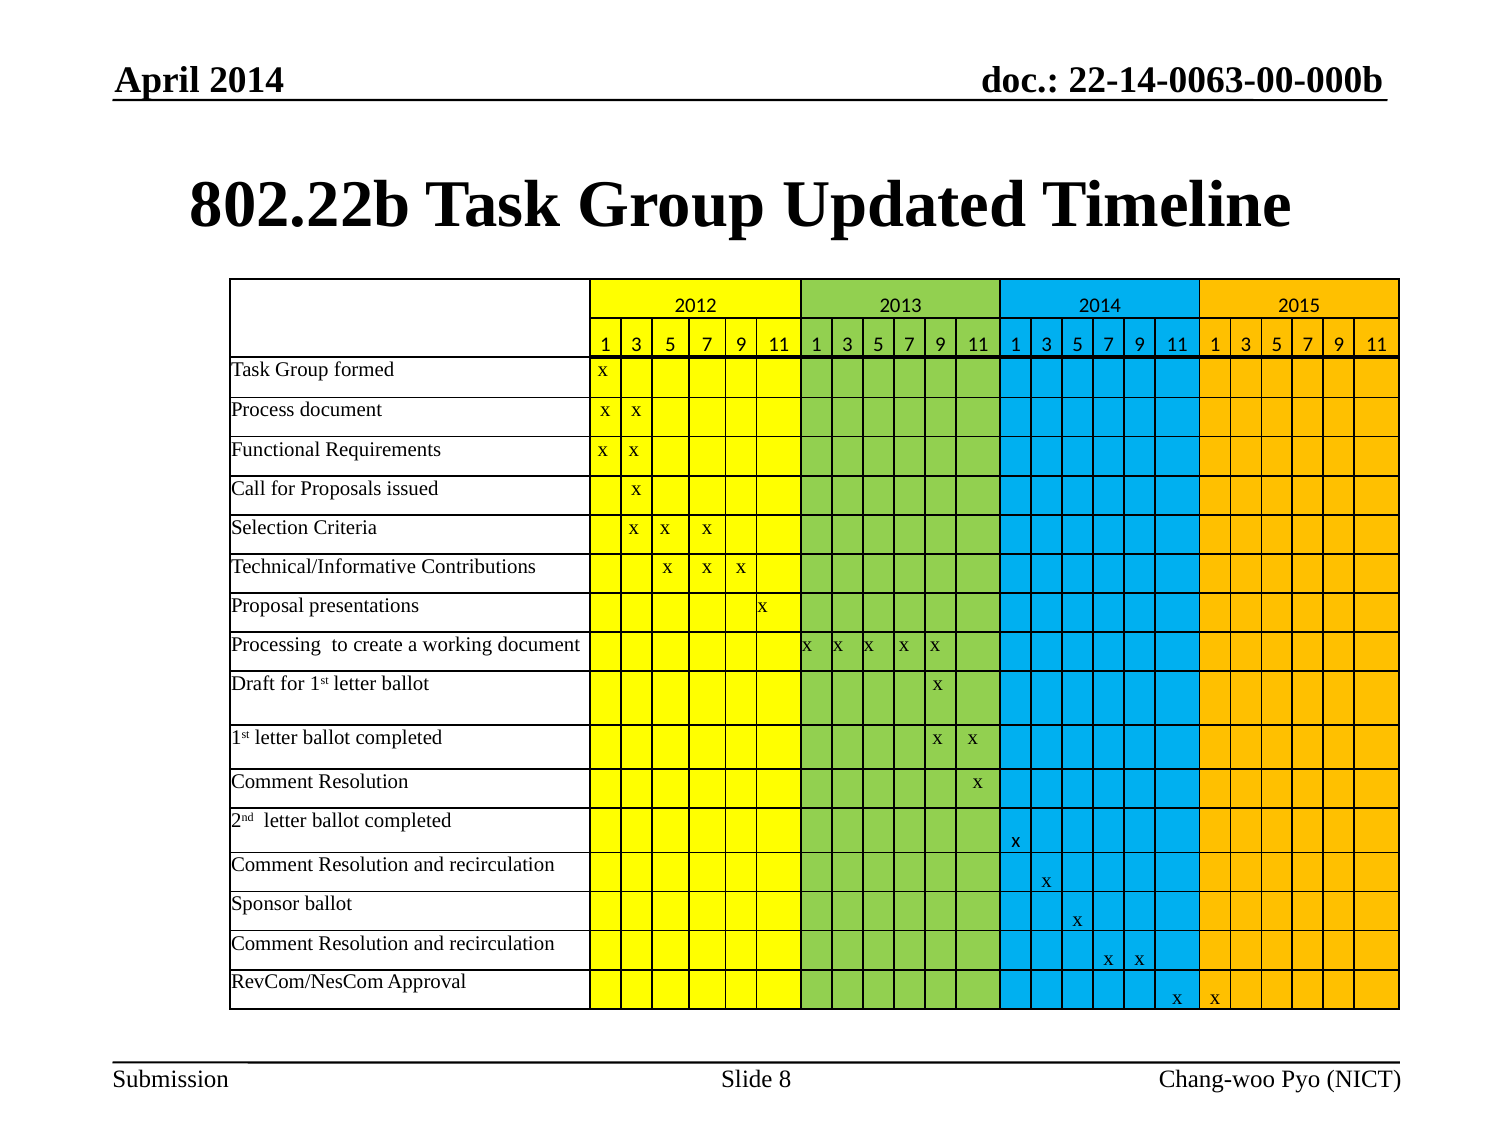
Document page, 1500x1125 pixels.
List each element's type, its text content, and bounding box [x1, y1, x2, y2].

table_cell [690, 398, 725, 436]
table_cell 3 [833, 319, 862, 355]
table_cell [1200, 672, 1230, 724]
table_cell [1231, 477, 1261, 514]
table_cell [1324, 726, 1353, 768]
table_cell 11 [757, 319, 800, 355]
table_cell [1262, 437, 1291, 475]
table_cell [1293, 516, 1322, 553]
table_cell x [653, 555, 688, 592]
table_cell [1063, 594, 1092, 631]
table_cell 9 [726, 319, 756, 355]
table_cell [757, 359, 800, 397]
table_cell [1262, 809, 1291, 852]
table_cell [1063, 437, 1092, 475]
table_cell [926, 594, 955, 631]
table_cell [957, 516, 999, 553]
table_cell [591, 853, 620, 891]
table_cell [1125, 892, 1154, 930]
table_cell Processing to create a working document [231, 633, 589, 670]
table_cell [591, 516, 620, 553]
table_cell [1200, 853, 1230, 891]
table_cell [1324, 516, 1353, 553]
table_cell [895, 516, 924, 553]
table_cell [864, 931, 893, 969]
table_cell [1200, 809, 1230, 852]
table_cell [726, 809, 756, 852]
table_cell [622, 931, 651, 969]
table_cell [926, 477, 955, 514]
table_cell [802, 672, 831, 724]
table_cell x [726, 555, 756, 592]
table_cell [926, 516, 955, 553]
table_cell x [622, 398, 651, 436]
table_cell [1293, 931, 1322, 969]
table_cell [757, 770, 800, 807]
table_cell [895, 971, 924, 1008]
table_cell [895, 594, 924, 631]
table_cell [1094, 770, 1123, 807]
table_cell Functional Requirements [231, 437, 589, 475]
table_cell [864, 672, 893, 724]
table_cell [802, 853, 831, 891]
table_cell [1125, 726, 1154, 768]
table_cell [1001, 971, 1030, 1008]
table_cell 7 [1293, 319, 1322, 355]
table_cell [1324, 477, 1353, 514]
table_cell [653, 477, 688, 514]
table_cell [1094, 633, 1123, 670]
table_cell [957, 477, 999, 514]
table_cell [1094, 437, 1123, 475]
table_header [231, 280, 589, 318]
table_cell [1156, 809, 1199, 852]
table_cell [926, 853, 955, 891]
table_cell [1262, 398, 1291, 436]
table_header 2012 [591, 280, 800, 317]
table_cell [895, 359, 924, 397]
table_cell x [864, 633, 893, 670]
table_cell x [1094, 931, 1123, 969]
table_cell [864, 770, 893, 807]
table_cell [1001, 672, 1030, 724]
table_cell [591, 672, 620, 724]
table_cell [957, 633, 999, 670]
table_cell 5 [1063, 319, 1092, 355]
table_cell [1063, 516, 1092, 553]
table_cell [833, 477, 862, 514]
table_cell [757, 971, 800, 1008]
table_cell [833, 359, 862, 397]
table_cell [864, 555, 893, 592]
table_cell [1001, 633, 1030, 670]
table_cell [1001, 437, 1030, 475]
table_cell [726, 853, 756, 891]
table_cell [1032, 672, 1061, 724]
table_cell [757, 555, 800, 592]
table_cell [690, 853, 725, 891]
table_cell [726, 672, 756, 724]
table_cell 2nd letter ballot completed [231, 809, 589, 852]
table_cell [1001, 931, 1030, 969]
table_cell [1094, 971, 1123, 1008]
table_header 2015 [1200, 280, 1398, 317]
table_cell [1324, 809, 1353, 852]
table_cell [1262, 726, 1291, 768]
table_cell [1200, 892, 1230, 930]
table_cell [726, 633, 756, 670]
table_cell [1125, 398, 1154, 436]
table_cell [802, 477, 831, 514]
table_cell [864, 594, 893, 631]
table_cell x [802, 633, 831, 670]
table_cell [653, 931, 688, 969]
table_cell [757, 398, 800, 436]
table_cell [1324, 672, 1353, 724]
table_cell Call for Proposals issued [231, 477, 589, 514]
table_cell [690, 633, 725, 670]
table_cell [1156, 672, 1199, 724]
table_cell [1001, 594, 1030, 631]
table_cell [802, 516, 831, 553]
table_cell [1200, 555, 1230, 592]
table_cell Sponsor ballot [231, 892, 589, 930]
table_cell [1156, 437, 1199, 475]
table_cell x [957, 726, 999, 768]
table_cell [1231, 437, 1261, 475]
table_cell [1231, 770, 1261, 807]
table_cell [1324, 555, 1353, 592]
table_cell 5 [864, 319, 893, 355]
table_cell [726, 477, 756, 514]
table_cell [653, 633, 688, 670]
table_cell [802, 594, 831, 631]
table_cell [1001, 726, 1030, 768]
table_cell [690, 672, 725, 724]
table_cell [1293, 726, 1322, 768]
table_cell [1293, 971, 1322, 1008]
table_cell [1156, 770, 1199, 807]
table_cell [591, 971, 620, 1008]
table_cell [1355, 477, 1398, 514]
table_cell [1355, 633, 1398, 670]
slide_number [114, 54, 286, 101]
table_cell x [653, 516, 688, 553]
table_cell [757, 726, 800, 768]
table_cell [926, 892, 955, 930]
table_cell [690, 359, 725, 397]
table_cell [895, 892, 924, 930]
table_cell [757, 672, 800, 724]
table_cell [757, 809, 800, 852]
table_cell x [957, 770, 999, 807]
table_cell [1324, 971, 1353, 1008]
table_cell [1355, 770, 1398, 807]
table_cell [622, 853, 651, 891]
table_cell [1293, 555, 1322, 592]
table_cell [833, 555, 862, 592]
table_cell [1125, 971, 1154, 1008]
table_cell [622, 971, 651, 1008]
table_cell x [1156, 971, 1199, 1008]
table_cell x [591, 398, 620, 436]
table_cell [895, 437, 924, 475]
table_cell [757, 516, 800, 553]
table_cell [957, 398, 999, 436]
table_cell x [1200, 971, 1230, 1008]
table_cell [1355, 359, 1398, 397]
table_cell [231, 318, 589, 356]
table_cell [1324, 892, 1353, 930]
table_cell 11 [957, 319, 999, 355]
table_cell [1156, 892, 1199, 930]
table_cell [833, 672, 862, 724]
table_cell [1231, 931, 1261, 969]
table_cell 11 [1355, 319, 1398, 355]
table_cell [864, 853, 893, 891]
table_cell [1231, 594, 1261, 631]
table_cell [1324, 594, 1353, 631]
table_cell [690, 726, 725, 768]
table_cell [833, 594, 862, 631]
table_cell [957, 931, 999, 969]
table_cell [864, 809, 893, 852]
table_cell [1032, 437, 1061, 475]
table_cell [895, 477, 924, 514]
table_cell [833, 516, 862, 553]
table_cell [1355, 398, 1398, 436]
table_cell Technical/Informative Contributions [231, 555, 589, 592]
table_cell x [622, 516, 651, 553]
table_cell [1262, 477, 1291, 514]
table_cell [1324, 398, 1353, 436]
table_cell [757, 931, 800, 969]
table_cell [1125, 516, 1154, 553]
table_cell [653, 398, 688, 436]
table_cell [1063, 555, 1092, 592]
table_cell [591, 892, 620, 930]
table_cell [622, 359, 651, 397]
table_cell x [591, 437, 620, 475]
table_cell [1001, 853, 1030, 891]
table_cell x [591, 359, 620, 397]
table_cell [833, 726, 862, 768]
table_cell [1094, 892, 1123, 930]
table_cell Task Group formed [231, 358, 589, 397]
table_cell [622, 726, 651, 768]
table_cell [726, 931, 756, 969]
table_cell [1293, 770, 1322, 807]
table_cell [591, 770, 620, 807]
table_cell Comment Resolution and recirculation [231, 931, 589, 969]
table_cell Process document [231, 398, 589, 436]
table_cell [1032, 398, 1061, 436]
table_cell x [757, 594, 800, 631]
table_cell [622, 555, 651, 592]
footer Chang-woo Pyo (NICT) [1155, 1061, 1402, 1093]
table_cell [895, 809, 924, 852]
table_cell [1001, 477, 1030, 514]
table_cell [1063, 770, 1092, 807]
table_cell [802, 971, 831, 1008]
table_cell x [926, 672, 955, 724]
table_cell Draft for 1st letter ballot [231, 672, 589, 724]
table_cell [1125, 809, 1154, 852]
table_cell [1094, 594, 1123, 631]
table_cell [1262, 971, 1291, 1008]
table_cell [1293, 853, 1322, 891]
table_cell [833, 809, 862, 852]
table_cell [895, 398, 924, 436]
table_cell [1262, 931, 1291, 969]
table_header 2014 [1001, 280, 1199, 317]
table_cell [1355, 809, 1398, 852]
table_cell x [622, 477, 651, 514]
table_cell [1200, 398, 1230, 436]
table_cell [864, 516, 893, 553]
table_cell x [926, 633, 955, 670]
table_cell [1355, 726, 1398, 768]
table_cell [802, 555, 831, 592]
table_cell [1324, 770, 1353, 807]
table_cell [1355, 437, 1398, 475]
table_cell [1324, 359, 1353, 397]
table_cell 3 [1231, 319, 1261, 355]
table_cell 9 [1125, 319, 1154, 355]
table_cell [895, 853, 924, 891]
table_cell 11 [1156, 319, 1199, 355]
table_cell [690, 931, 725, 969]
table_cell [653, 892, 688, 930]
table_cell [802, 437, 831, 475]
table_cell [833, 398, 862, 436]
table_cell x [1125, 931, 1154, 969]
table_cell Proposal presentations [231, 594, 589, 631]
table_cell [653, 770, 688, 807]
table_cell [1063, 398, 1092, 436]
table_cell [1293, 398, 1322, 436]
table_cell [1063, 971, 1092, 1008]
table_cell [1262, 770, 1291, 807]
table_cell [653, 726, 688, 768]
table_cell [1200, 726, 1230, 768]
table_cell [1156, 726, 1199, 768]
table_cell x [622, 437, 651, 475]
table_cell [726, 437, 756, 475]
table_cell [1125, 770, 1154, 807]
table_cell [1125, 594, 1154, 631]
table_cell [1125, 555, 1154, 592]
table_cell [1063, 853, 1092, 891]
table_cell [1231, 359, 1261, 397]
table_cell [926, 931, 955, 969]
table_cell [1125, 853, 1154, 891]
table_cell [1156, 516, 1199, 553]
table_cell [802, 931, 831, 969]
table_cell [957, 594, 999, 631]
table_cell [864, 726, 893, 768]
table_cell [926, 437, 955, 475]
table_cell 9 [926, 319, 955, 355]
table_cell [1001, 398, 1030, 436]
table_cell [1293, 672, 1322, 724]
table_cell [1231, 809, 1261, 852]
table_cell [926, 809, 955, 852]
table_cell [864, 359, 893, 397]
table_cell [1200, 594, 1230, 631]
table_cell [1063, 931, 1092, 969]
table_cell [1063, 359, 1092, 397]
table_cell [726, 892, 756, 930]
table_cell [864, 398, 893, 436]
table_cell [1200, 770, 1230, 807]
table_cell [653, 359, 688, 397]
table_cell [1125, 437, 1154, 475]
table_cell [833, 892, 862, 930]
table_cell 1 [1001, 319, 1030, 355]
table_cell [726, 359, 756, 397]
table_cell [1125, 477, 1154, 514]
table_cell [895, 726, 924, 768]
table_cell [957, 892, 999, 930]
table_cell [1324, 853, 1353, 891]
table_cell [1032, 594, 1061, 631]
table_cell [864, 892, 893, 930]
table_cell [1355, 555, 1398, 592]
table_cell [926, 555, 955, 592]
table_cell [1032, 477, 1061, 514]
table_cell x [1001, 809, 1030, 852]
table_cell [1355, 594, 1398, 631]
table_cell [802, 726, 831, 768]
table_cell [1125, 633, 1154, 670]
table_cell [1293, 633, 1322, 670]
table_cell [690, 437, 725, 475]
table_cell [1262, 672, 1291, 724]
table_cell Comment Resolution and recirculation [231, 853, 589, 891]
table_cell [1355, 516, 1398, 553]
table_cell [1001, 359, 1030, 397]
table_cell [757, 633, 800, 670]
table_cell [1094, 359, 1123, 397]
table_cell [1032, 892, 1061, 930]
table_cell Selection Criteria [231, 516, 589, 553]
table_cell [1094, 672, 1123, 724]
table_cell [926, 398, 955, 436]
table_cell [1094, 809, 1123, 852]
table_cell [802, 892, 831, 930]
table_cell [1262, 853, 1291, 891]
table_cell [1262, 555, 1291, 592]
table_cell [690, 809, 725, 852]
table_cell [591, 594, 620, 631]
table_cell [622, 892, 651, 930]
table_cell [1355, 971, 1398, 1008]
table_cell [1231, 516, 1261, 553]
table_cell [1200, 516, 1230, 553]
table_cell [1231, 726, 1261, 768]
table_cell x [1032, 853, 1061, 891]
table_cell [1262, 516, 1291, 553]
table_cell 3 [622, 319, 651, 355]
table_cell 9 [1324, 319, 1353, 355]
table_cell [1156, 477, 1199, 514]
table_cell [833, 437, 862, 475]
table_cell [1231, 971, 1261, 1008]
table_cell [1094, 516, 1123, 553]
table_cell x [690, 516, 725, 553]
table_cell 1 [802, 319, 831, 355]
table_cell x [926, 726, 955, 768]
table_cell [864, 971, 893, 1008]
table_cell [726, 770, 756, 807]
table_cell [957, 672, 999, 724]
table_cell [1125, 359, 1154, 397]
table_cell [690, 770, 725, 807]
table_cell [622, 594, 651, 631]
table_cell [591, 931, 620, 969]
table_cell [1032, 770, 1061, 807]
table_cell [690, 477, 725, 514]
table_cell [1200, 931, 1230, 969]
table_cell [1200, 437, 1230, 475]
table_cell [622, 672, 651, 724]
slide_number Slide 8 [712, 1061, 800, 1093]
table_cell [926, 971, 955, 1008]
table_cell [833, 931, 862, 969]
table_cell 7 [895, 319, 924, 355]
table_cell [926, 359, 955, 397]
table_cell [757, 892, 800, 930]
table_cell [653, 594, 688, 631]
table_cell [653, 809, 688, 852]
table_cell [802, 809, 831, 852]
table_cell [1293, 892, 1322, 930]
table_cell [1094, 726, 1123, 768]
table_cell [653, 672, 688, 724]
table_cell [1063, 809, 1092, 852]
table_cell [1032, 516, 1061, 553]
table_cell [1063, 726, 1092, 768]
table_cell [1293, 359, 1322, 397]
table_cell [1231, 892, 1261, 930]
table_cell [622, 633, 651, 670]
table_cell [1262, 594, 1291, 631]
table_cell [1032, 931, 1061, 969]
table_cell [802, 770, 831, 807]
table_cell [726, 398, 756, 436]
table_cell [1094, 477, 1123, 514]
table_cell [1032, 971, 1061, 1008]
table_cell [1200, 359, 1230, 397]
table_cell [1001, 770, 1030, 807]
table_cell [1293, 594, 1322, 631]
table_cell [1001, 516, 1030, 553]
table_cell [1156, 633, 1199, 670]
table_cell 7 [690, 319, 725, 355]
table_cell [895, 555, 924, 592]
table_cell [1156, 853, 1199, 891]
table_cell [591, 477, 620, 514]
table_cell [1063, 477, 1092, 514]
table_cell [1094, 853, 1123, 891]
table_cell [1355, 853, 1398, 891]
table_cell [653, 853, 688, 891]
table_cell [726, 594, 756, 631]
table_cell [1032, 726, 1061, 768]
table_cell [1156, 594, 1199, 631]
table_cell [1324, 931, 1353, 969]
table_cell [690, 892, 725, 930]
table_cell [1156, 555, 1199, 592]
table_cell [1293, 477, 1322, 514]
table_cell [591, 633, 620, 670]
table_cell [726, 726, 756, 768]
table_cell RevCom/NesCom Approval [231, 971, 589, 1008]
table_cell [1231, 853, 1261, 891]
table_cell [1032, 809, 1061, 852]
table_cell [1293, 437, 1322, 475]
table_cell x [895, 633, 924, 670]
table_cell [1355, 672, 1398, 724]
table_cell [802, 398, 831, 436]
table_cell [1324, 633, 1353, 670]
table_cell [690, 594, 725, 631]
table_cell [726, 971, 756, 1008]
table_cell [1293, 809, 1322, 852]
table_cell [895, 770, 924, 807]
table_cell [1156, 359, 1199, 397]
table_cell [591, 809, 620, 852]
table_cell [1231, 672, 1261, 724]
table_cell 1 [591, 319, 620, 355]
table_cell [957, 809, 999, 852]
table_cell [1094, 398, 1123, 436]
table_cell [1032, 359, 1061, 397]
table_cell 1 [1200, 319, 1230, 355]
table_cell [1231, 398, 1261, 436]
table_cell [864, 477, 893, 514]
table_cell Comment Resolution [231, 770, 589, 807]
table_cell [591, 555, 620, 592]
table_cell [1156, 931, 1199, 969]
table_cell x [690, 555, 725, 592]
table_cell [1200, 477, 1230, 514]
table_cell [757, 853, 800, 891]
table_cell [622, 770, 651, 807]
table_cell [1231, 555, 1261, 592]
table_cell [1156, 398, 1199, 436]
table_cell 1st letter ballot completed [231, 726, 589, 768]
table_cell [653, 971, 688, 1008]
title 802.22b Task Group Updated Timeline [112, 112, 1388, 288]
table_cell [895, 931, 924, 969]
table_cell [1324, 437, 1353, 475]
table_cell [1032, 555, 1061, 592]
table_cell [1125, 672, 1154, 724]
table_cell [1262, 892, 1291, 930]
table_cell [622, 809, 651, 852]
table_cell [957, 437, 999, 475]
table_cell 3 [1032, 319, 1061, 355]
table_cell [957, 971, 999, 1008]
table_cell [1032, 633, 1061, 670]
table_cell [1001, 892, 1030, 930]
table_cell [1231, 633, 1261, 670]
table_cell [895, 672, 924, 724]
table_cell [1094, 555, 1123, 592]
table_cell [690, 971, 725, 1008]
table_cell [1001, 555, 1030, 592]
table_cell 5 [1262, 319, 1291, 355]
table_cell [957, 555, 999, 592]
table_cell x [1063, 892, 1092, 930]
table_cell [926, 770, 955, 807]
table_cell [833, 770, 862, 807]
table_cell 7 [1094, 319, 1123, 355]
table_cell x [833, 633, 862, 670]
table_cell [757, 437, 800, 475]
table_cell [802, 359, 831, 397]
table_cell [591, 726, 620, 768]
table_cell [1262, 633, 1291, 670]
table_cell [757, 477, 800, 514]
table_cell [833, 971, 862, 1008]
table_cell [726, 516, 756, 553]
table_cell [1063, 672, 1092, 724]
table_cell [1063, 633, 1092, 670]
table_cell [833, 853, 862, 891]
table_cell [653, 437, 688, 475]
table_cell [864, 437, 893, 475]
table_cell [1262, 359, 1291, 397]
table_header 2013 [802, 280, 999, 317]
table_cell [957, 359, 999, 397]
table_cell [1355, 892, 1398, 930]
table_cell [957, 853, 999, 891]
table_cell [1355, 931, 1398, 969]
table_cell [1200, 633, 1230, 670]
table_cell 5 [653, 319, 688, 355]
